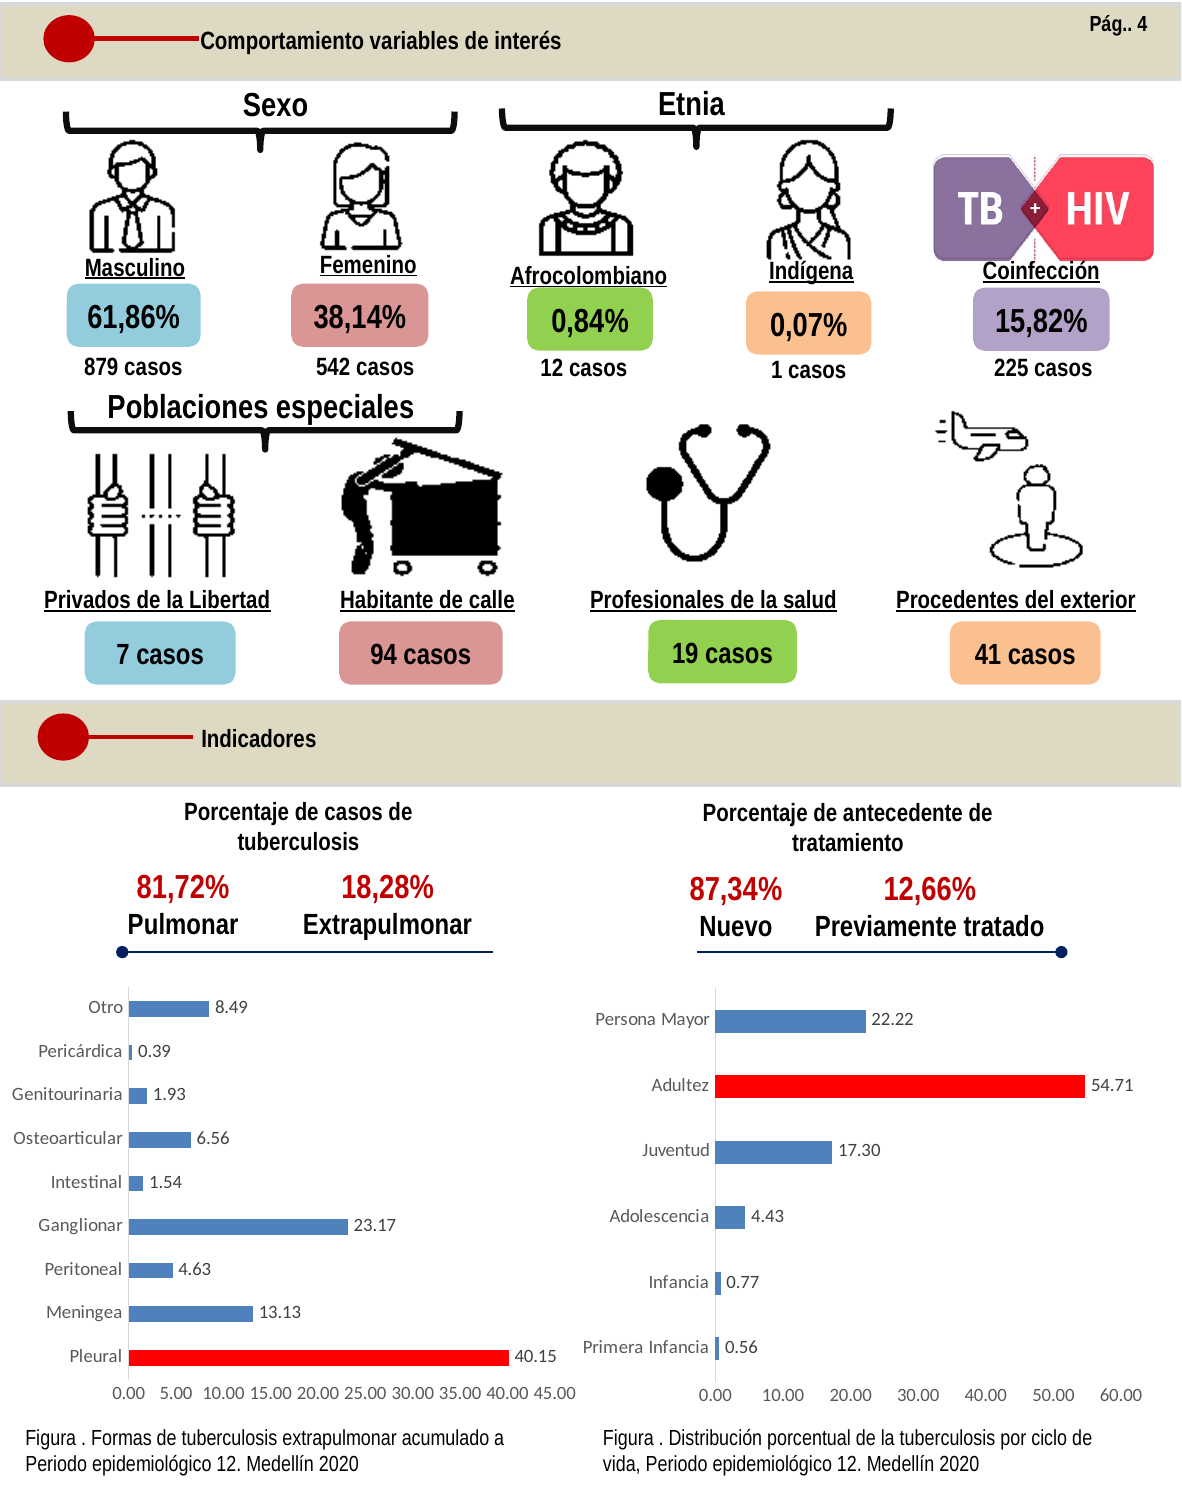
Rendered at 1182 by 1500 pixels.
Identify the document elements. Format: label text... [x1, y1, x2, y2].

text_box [70, 377, 460, 450]
picture [932, 154, 1154, 262]
text_box 12,66% Previamente tratado [799, 860, 1060, 950]
text_box Pág.. 4 [1074, 2, 1182, 43]
text_box 1 casos [756, 345, 862, 391]
text_box 19 casos [648, 619, 797, 684]
picture [764, 148, 861, 271]
picture [535, 148, 634, 262]
picture [606, 395, 816, 579]
picture [901, 404, 1108, 587]
table_header Privados de la Libertad [24, 578, 291, 639]
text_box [39, 715, 612, 762]
text_box 61,86% [66, 291, 201, 343]
text_box [0, 2, 1182, 81]
text_box 879 casos [69, 342, 198, 377]
picture [78, 135, 187, 259]
text_box 87,34% Nuevo [674, 859, 798, 950]
text_box Porcentaje de casos de tuberculosis [107, 788, 490, 864]
text_box 81,72% Pulmonar [112, 857, 254, 948]
table_header Profesionales de la salud [564, 578, 863, 639]
text_box Femenino [296, 228, 432, 289]
picture [54, 434, 270, 593]
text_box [501, 74, 891, 148]
text_box 0,84% [527, 300, 653, 351]
text_box Figura . Formas de tuberculosis extrapulmonar acumulado a Periodo epidemiológico 12. Medellín 2020 [10, 1423, 567, 1484]
text_box 94 casos [339, 621, 503, 685]
text_box Porcentaje de antecedente de tratamiento [643, 789, 1052, 864]
text_box 7 casos [84, 621, 236, 685]
text_box Figura . Distribución porcentual de la tuberculosis por ciclo de vida, Periodo epidemiológico 12. Medellín 2020 [588, 1424, 1145, 1484]
text_box Coinfección [967, 247, 1170, 293]
text_box 18,28% Extrapulmonar [288, 857, 488, 948]
text_box Masculino [61, 231, 201, 291]
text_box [45, 17, 612, 63]
chart [0, 978, 1154, 1416]
text_box 15,82% [972, 287, 1110, 343]
picture [317, 151, 409, 266]
text_box Afrocolombiano [486, 239, 683, 300]
text_box [0, 700, 1182, 787]
text_box 38,14% [291, 286, 429, 347]
text_box Indígena [748, 247, 869, 293]
table_header Habitante de calle [291, 578, 564, 639]
text_box 12 casos [525, 344, 643, 390]
text_box 225 casos [942, 343, 1145, 389]
text_box 41 casos [949, 621, 1101, 685]
text_box 542 casos [301, 342, 430, 376]
picture [321, 411, 513, 583]
table_header Procedentes del exterior [863, 578, 1169, 639]
text_box 0,07% [745, 293, 872, 355]
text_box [65, 75, 455, 151]
